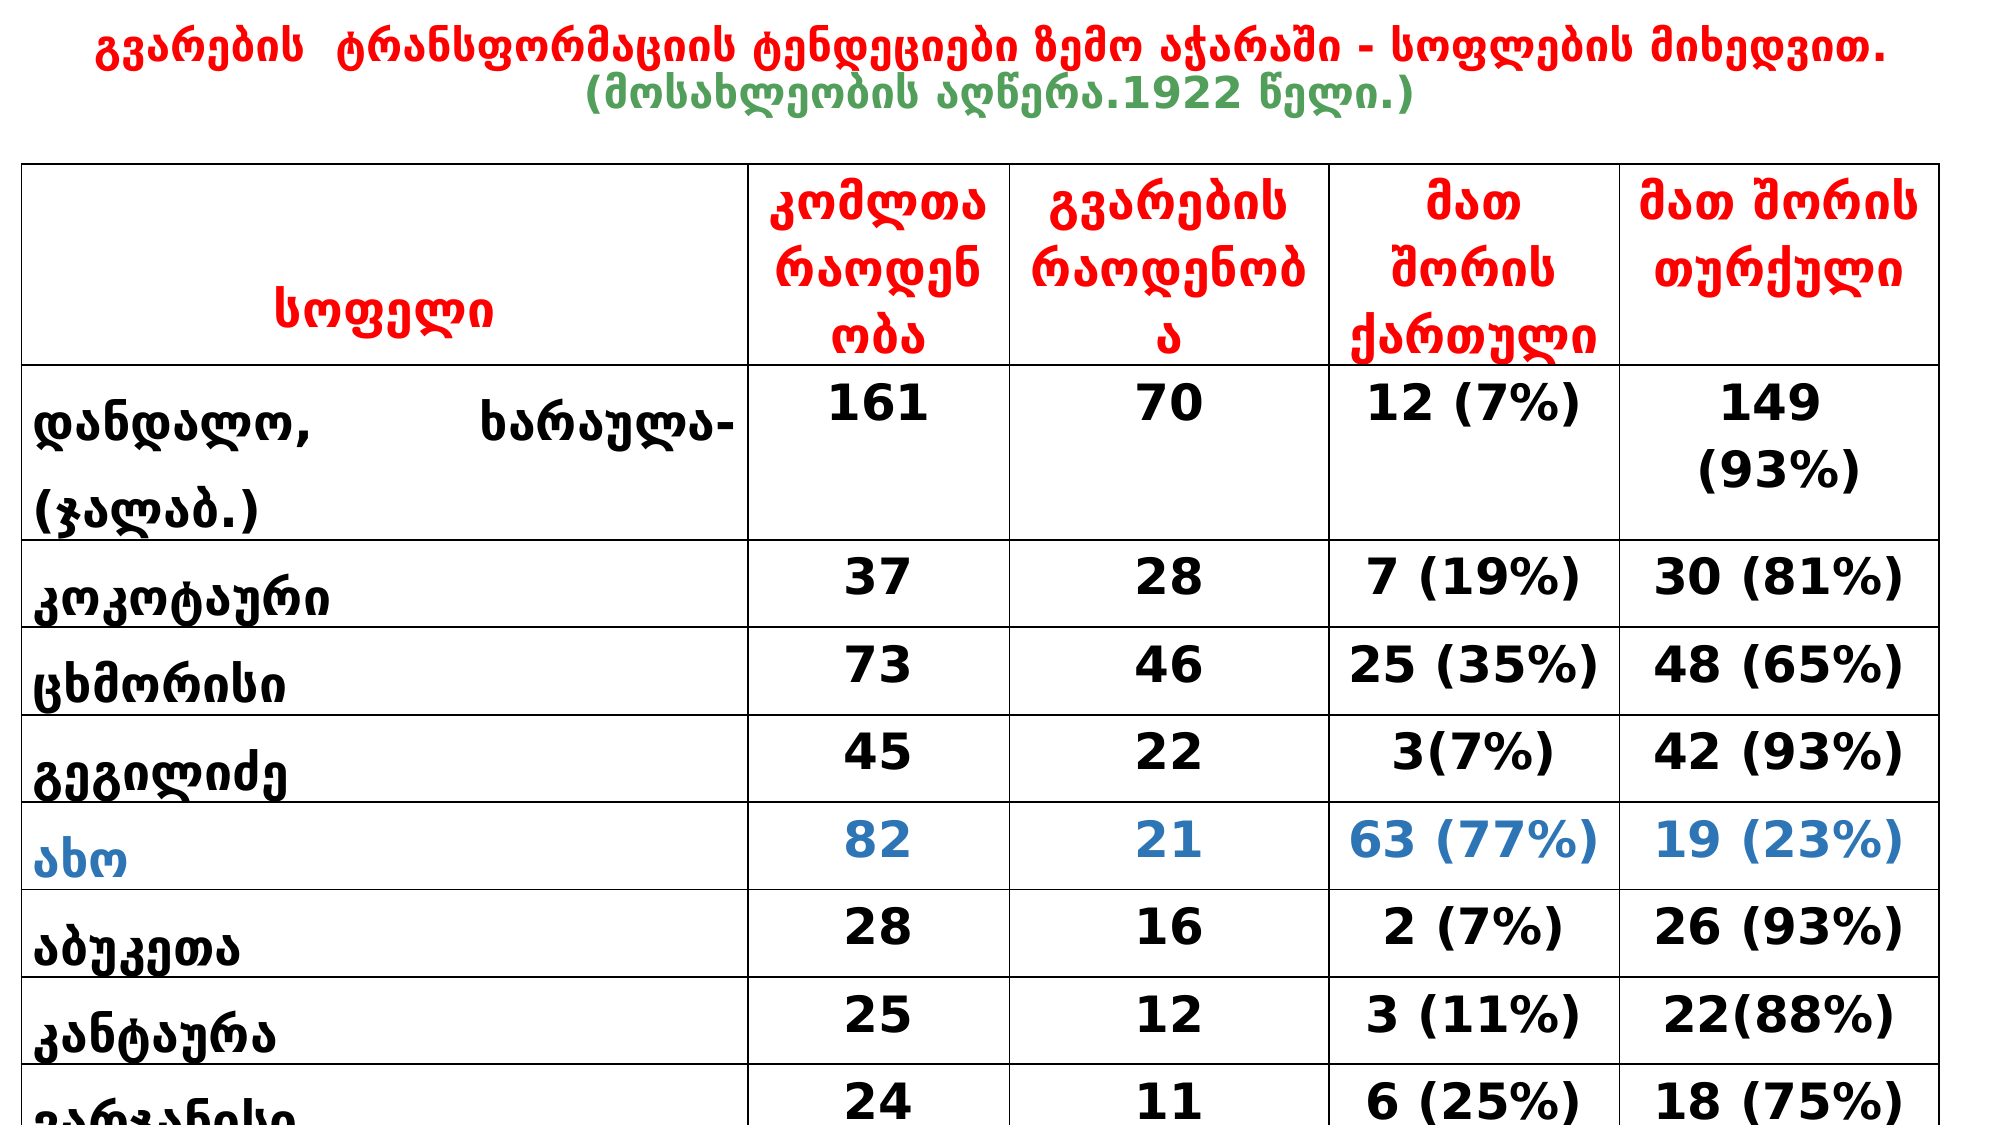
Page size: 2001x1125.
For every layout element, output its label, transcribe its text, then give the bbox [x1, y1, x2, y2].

table_cell ახო [22, 803, 747, 889]
table_cell 6 (25%) [1330, 1065, 1619, 1125]
table_header სოფელი [22, 165, 747, 364]
table_cell 26 (93%) [1620, 890, 1938, 976]
table_cell 3 (11%) [1330, 978, 1619, 1063]
table_cell 28 [749, 890, 1009, 976]
table_cell გეგილიძე [22, 716, 747, 801]
table_header კომლთა რაოდენობა [749, 165, 1009, 364]
table_cell 45 [749, 716, 1009, 801]
table_cell 11 [1010, 1065, 1328, 1125]
table_cell 2 (7%) [1330, 890, 1619, 976]
table_cell 149 (93%) [1620, 366, 1938, 539]
table_cell დანდალო, ხარაულა-(ჯალაბ.) [22, 366, 747, 539]
table_cell 82 [749, 803, 1009, 889]
table_cell 19 (23%) [1620, 803, 1938, 889]
table_cell 63 (77%) [1330, 803, 1619, 889]
table_cell 42 (93%) [1620, 716, 1938, 801]
table_cell 7 (19%) [1330, 541, 1619, 626]
table_cell კანტაურა [22, 978, 747, 1063]
table_cell 24 [749, 1065, 1009, 1125]
table_cell 22 [1010, 716, 1328, 801]
table_cell კოკოტაური [22, 541, 747, 626]
table_header მათ შორის ქართული [1330, 165, 1619, 364]
table_cell 12 (7%) [1330, 366, 1619, 539]
table_cell 73 [749, 628, 1009, 714]
table_header გვარების რაოდენობა [1010, 165, 1328, 364]
table_cell 28 [1010, 541, 1328, 626]
table_cell 12 [1010, 978, 1328, 1063]
table_cell 46 [1010, 628, 1328, 714]
table_cell 3(7%) [1330, 716, 1619, 801]
table_cell 18 (75%) [1620, 1065, 1938, 1125]
table_cell 21 [1010, 803, 1328, 889]
table_header მათ შორის თურქული [1620, 165, 1938, 364]
table_cell 25 [749, 978, 1009, 1063]
table_cell 16 [1010, 890, 1328, 976]
table_cell 30 (81%) [1620, 541, 1938, 626]
table_cell 25 (35%) [1330, 628, 1619, 714]
table_cell 161 [749, 366, 1009, 539]
table_cell აბუკეთა [22, 890, 747, 976]
table_cell 48 (65%) [1620, 628, 1938, 714]
title გვარების ტრანსფორმაციის ტენდეციები ზემო აჭარაში - სოფლების მიხედვით. (მოსახლეობის აღწერა.1922 წელი.) [60, 0, 1940, 143]
table_cell ვარჯანისი [22, 1065, 747, 1125]
table_cell 37 [749, 541, 1009, 626]
table_cell 70 [1010, 366, 1328, 539]
table_cell ცხმორისი [22, 628, 747, 714]
table_cell 22(88%) [1620, 978, 1938, 1063]
